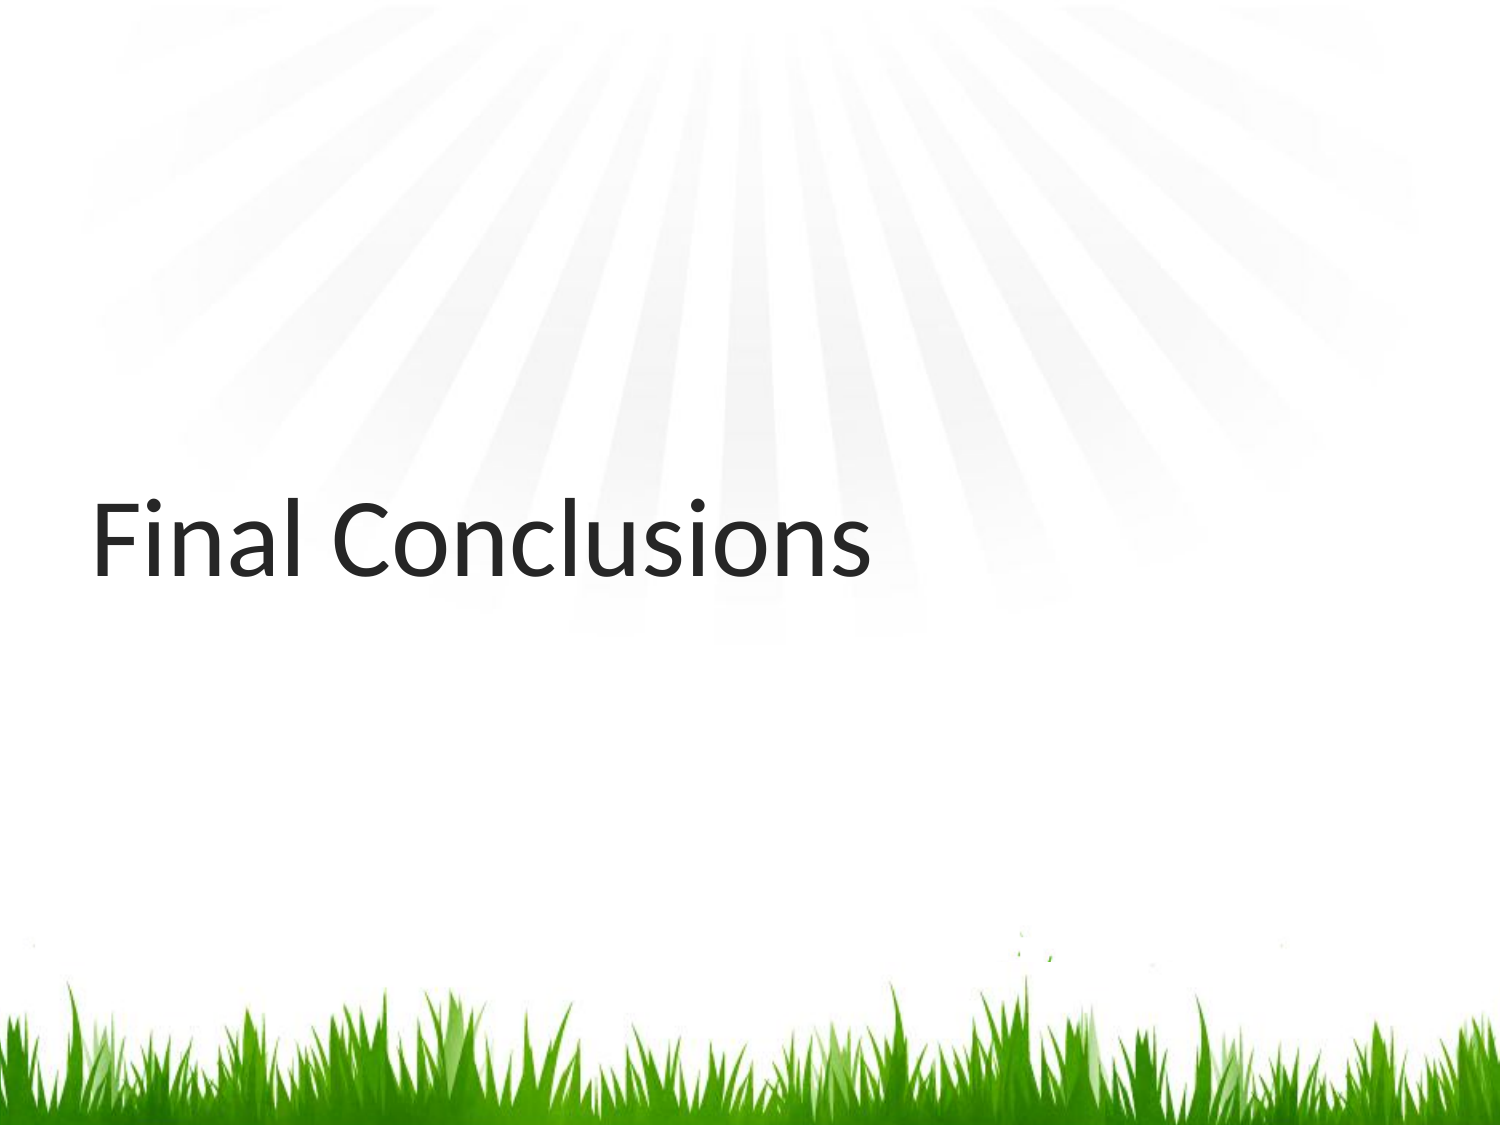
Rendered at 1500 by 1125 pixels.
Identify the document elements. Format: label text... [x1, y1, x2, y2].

picture [0, 0, 1500, 1125]
title Final Conclusions [75, 437, 1425, 625]
